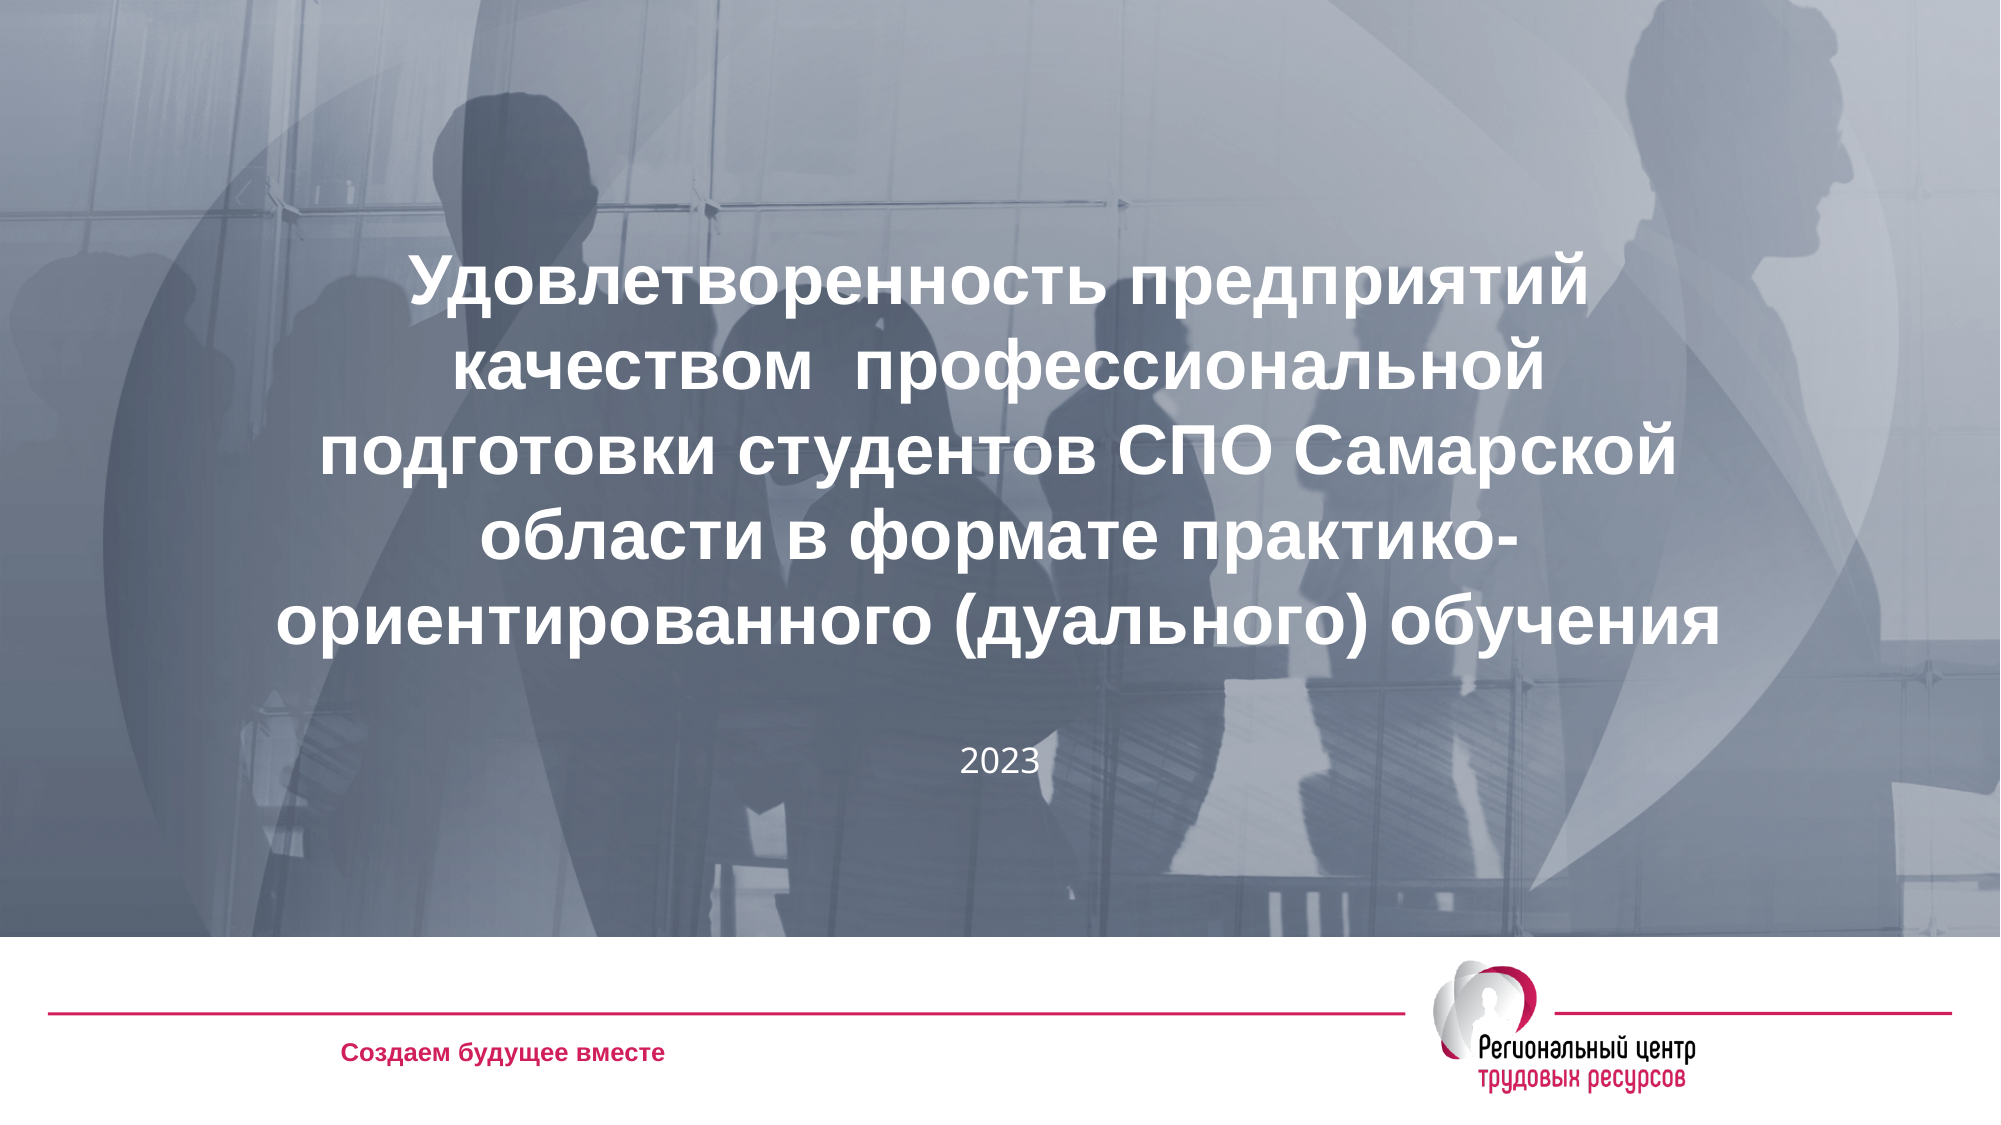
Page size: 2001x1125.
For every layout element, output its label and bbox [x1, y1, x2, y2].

text_box [0, 937, 2000, 1125]
picture [0, 0, 2000, 937]
